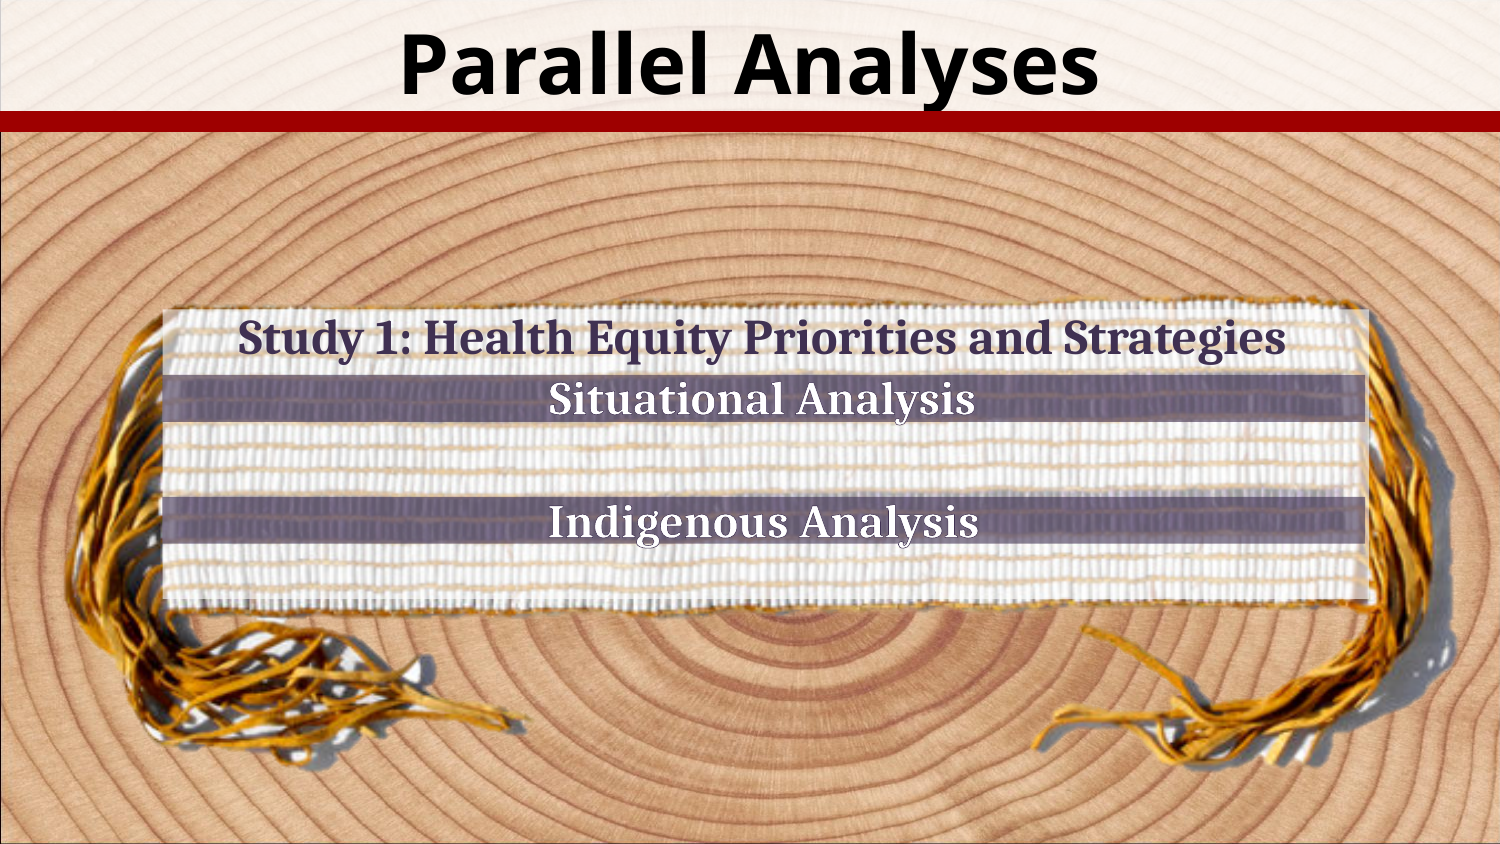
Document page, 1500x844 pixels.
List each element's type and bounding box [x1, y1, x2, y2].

picture [0, 132, 1500, 844]
text_box [162, 309, 1370, 600]
title [0, 0, 1500, 111]
